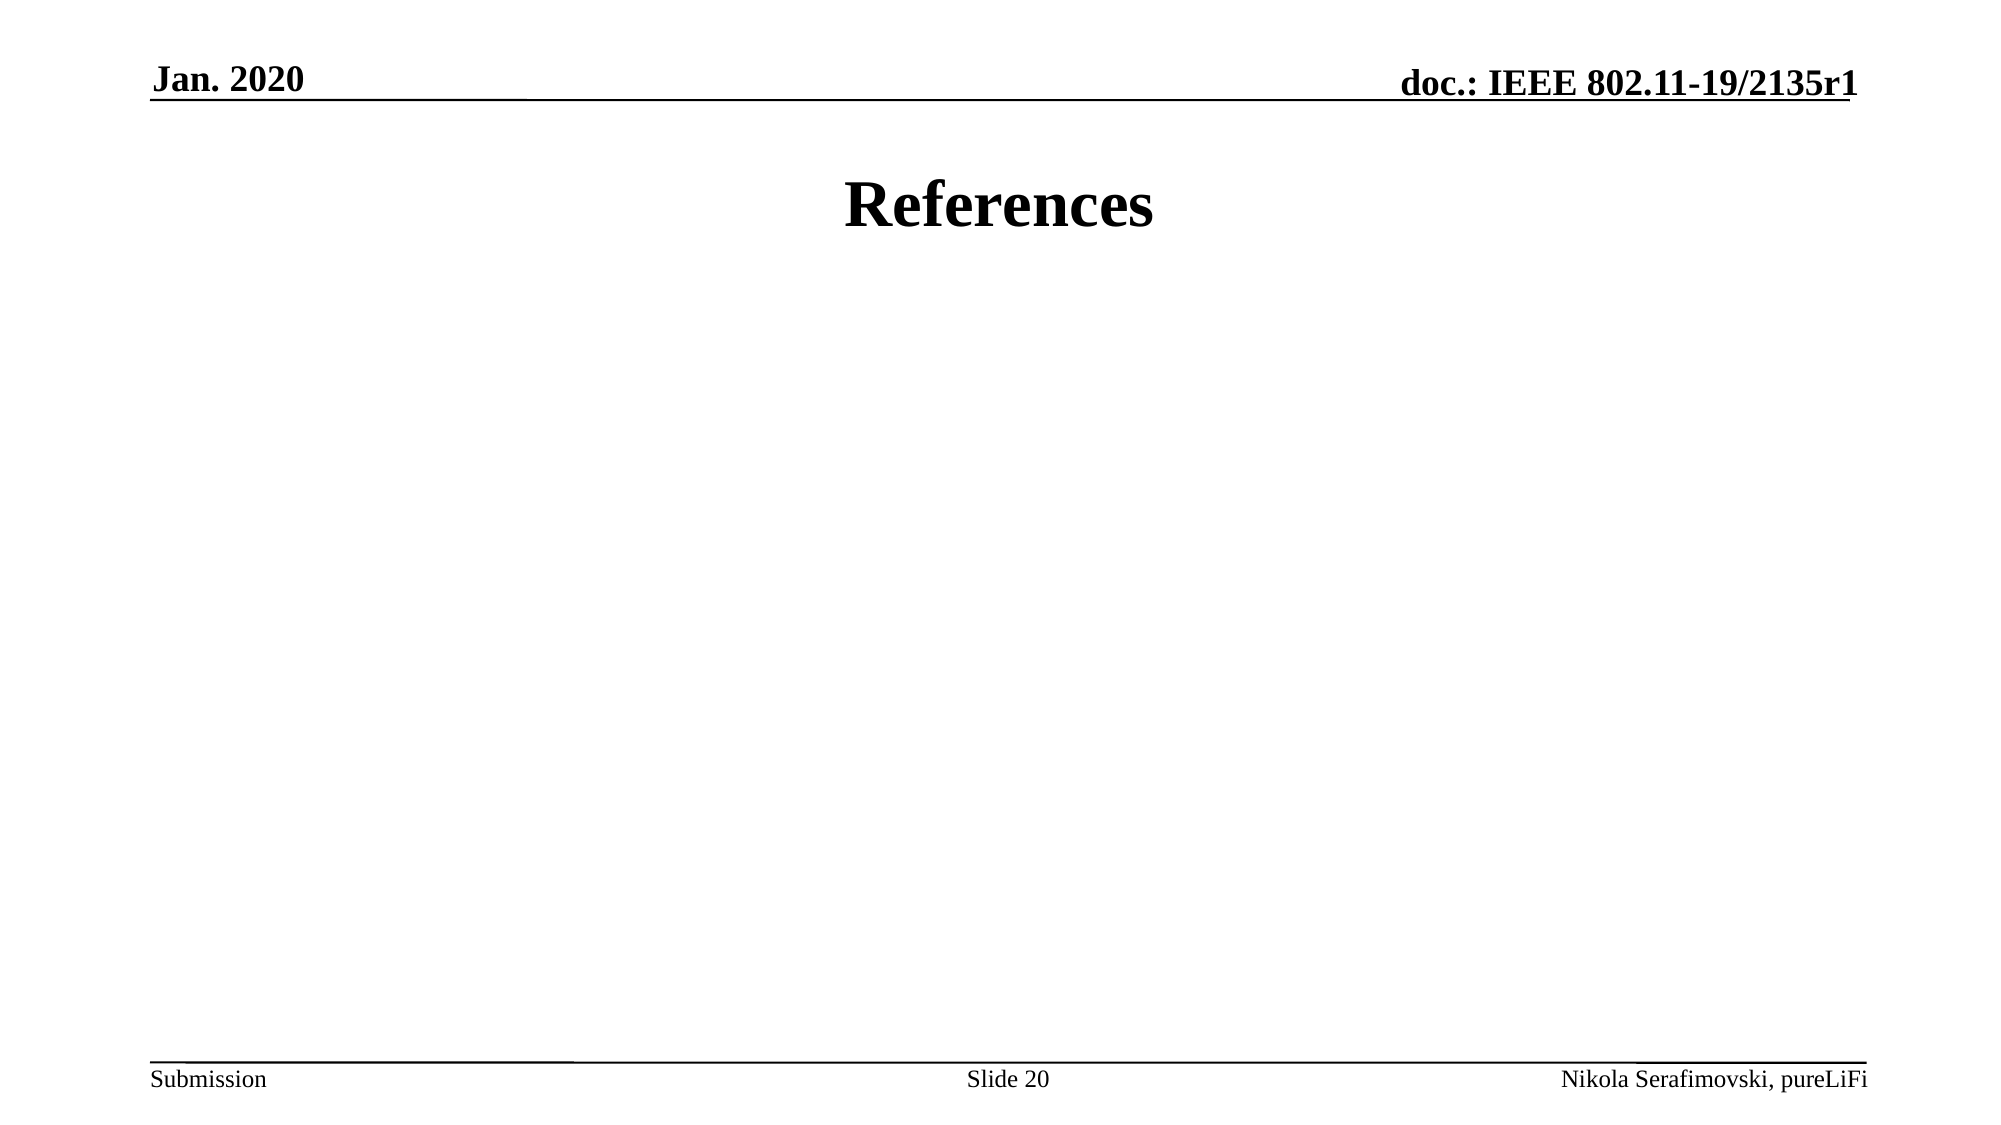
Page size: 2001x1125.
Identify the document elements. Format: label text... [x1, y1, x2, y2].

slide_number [152, 54, 563, 100]
title References [149, 112, 1850, 288]
slide_number Slide 20 [950, 1061, 1067, 1123]
footer Nikola Serafimovski, pureLiFi [1171, 1061, 1869, 1093]
